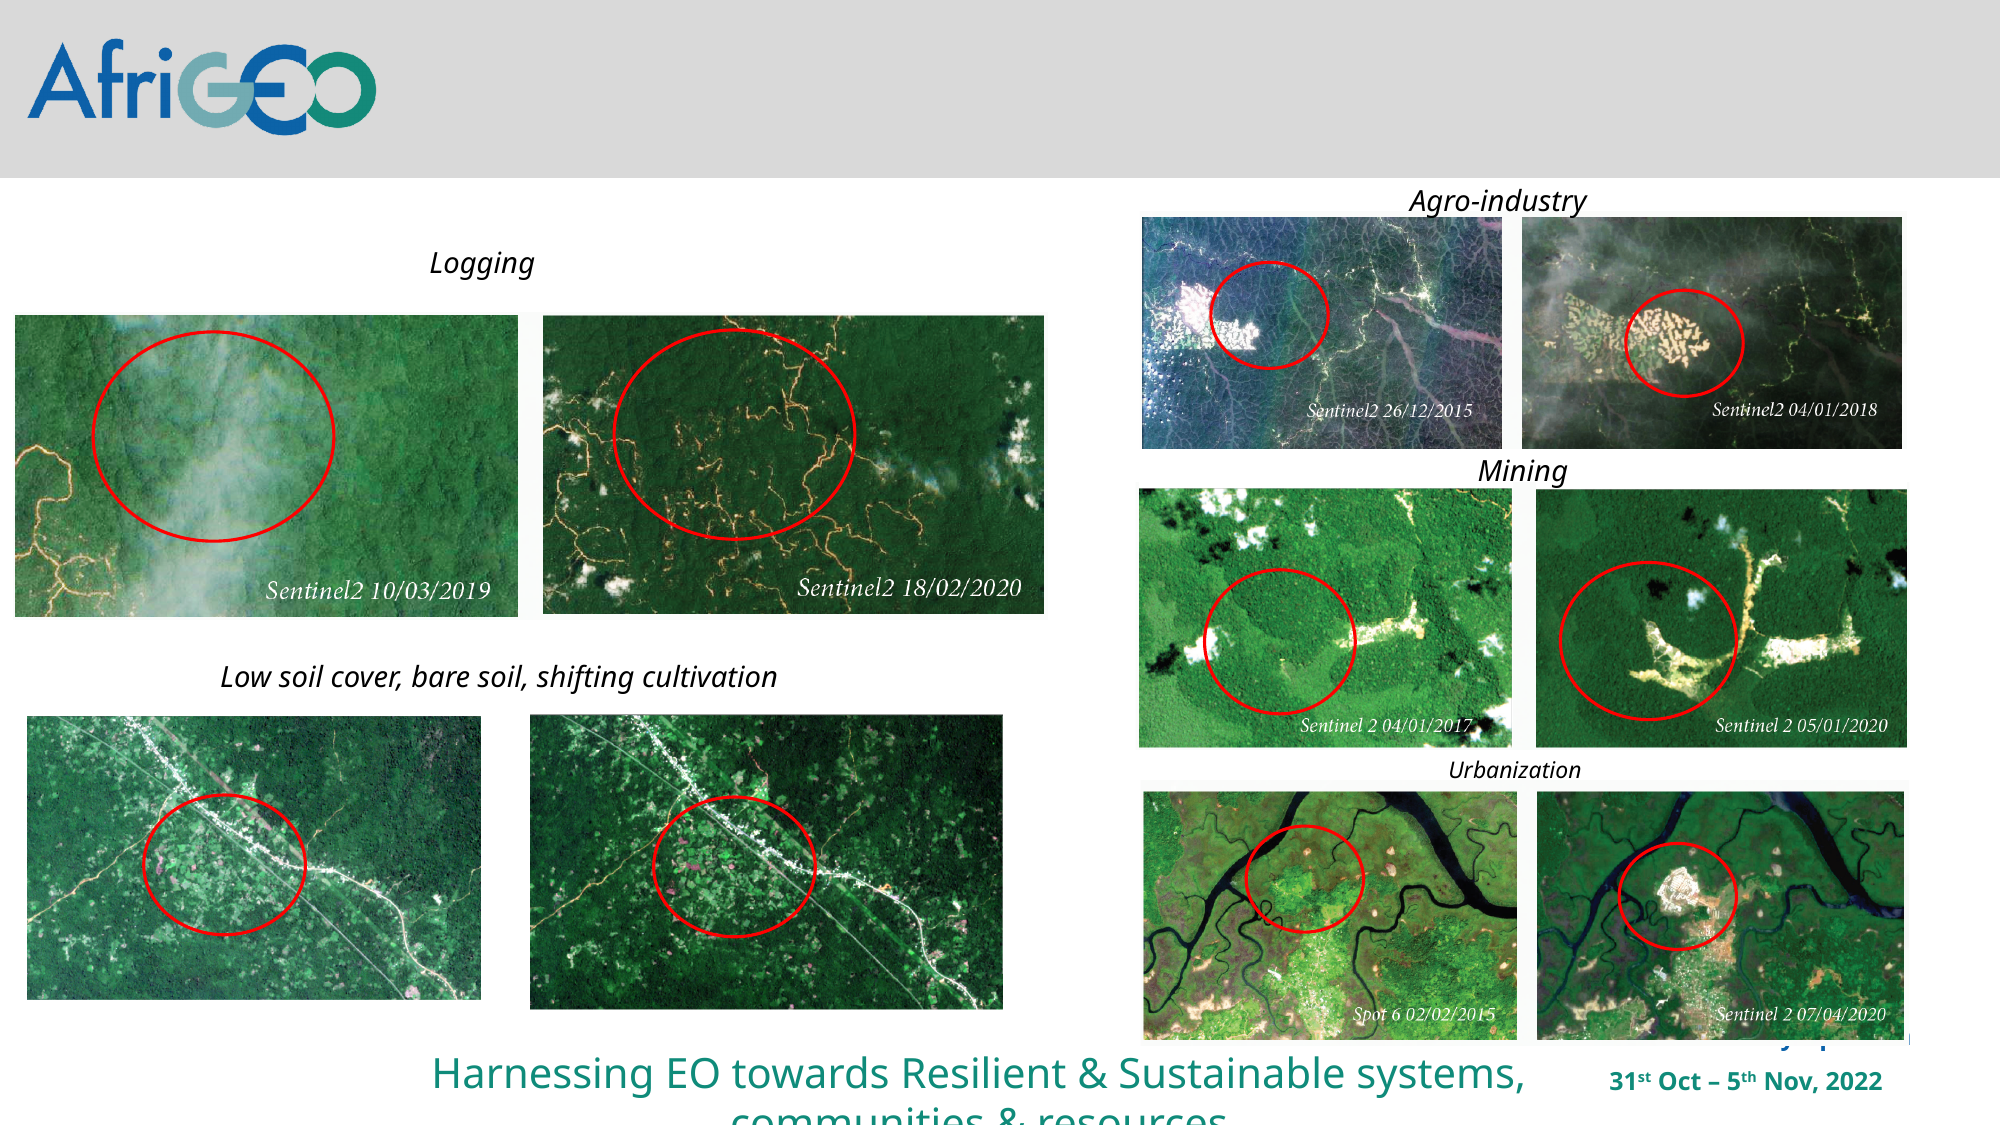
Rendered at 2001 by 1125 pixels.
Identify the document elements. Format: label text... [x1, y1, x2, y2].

picture [1140, 780, 1910, 1046]
picture [14, 20, 392, 152]
text_box Urbanization [1262, 750, 1768, 780]
text_box Low soil cover, bare soil, shifting cultivation [111, 651, 895, 701]
text_box Logging [230, 237, 735, 288]
picture [1139, 211, 1907, 449]
picture [27, 716, 481, 1000]
text_box Agro-industry [1246, 175, 1751, 211]
picture [1135, 482, 1910, 750]
text_box Mining [1270, 449, 1776, 482]
picture [530, 714, 1003, 1010]
picture [13, 312, 1048, 620]
